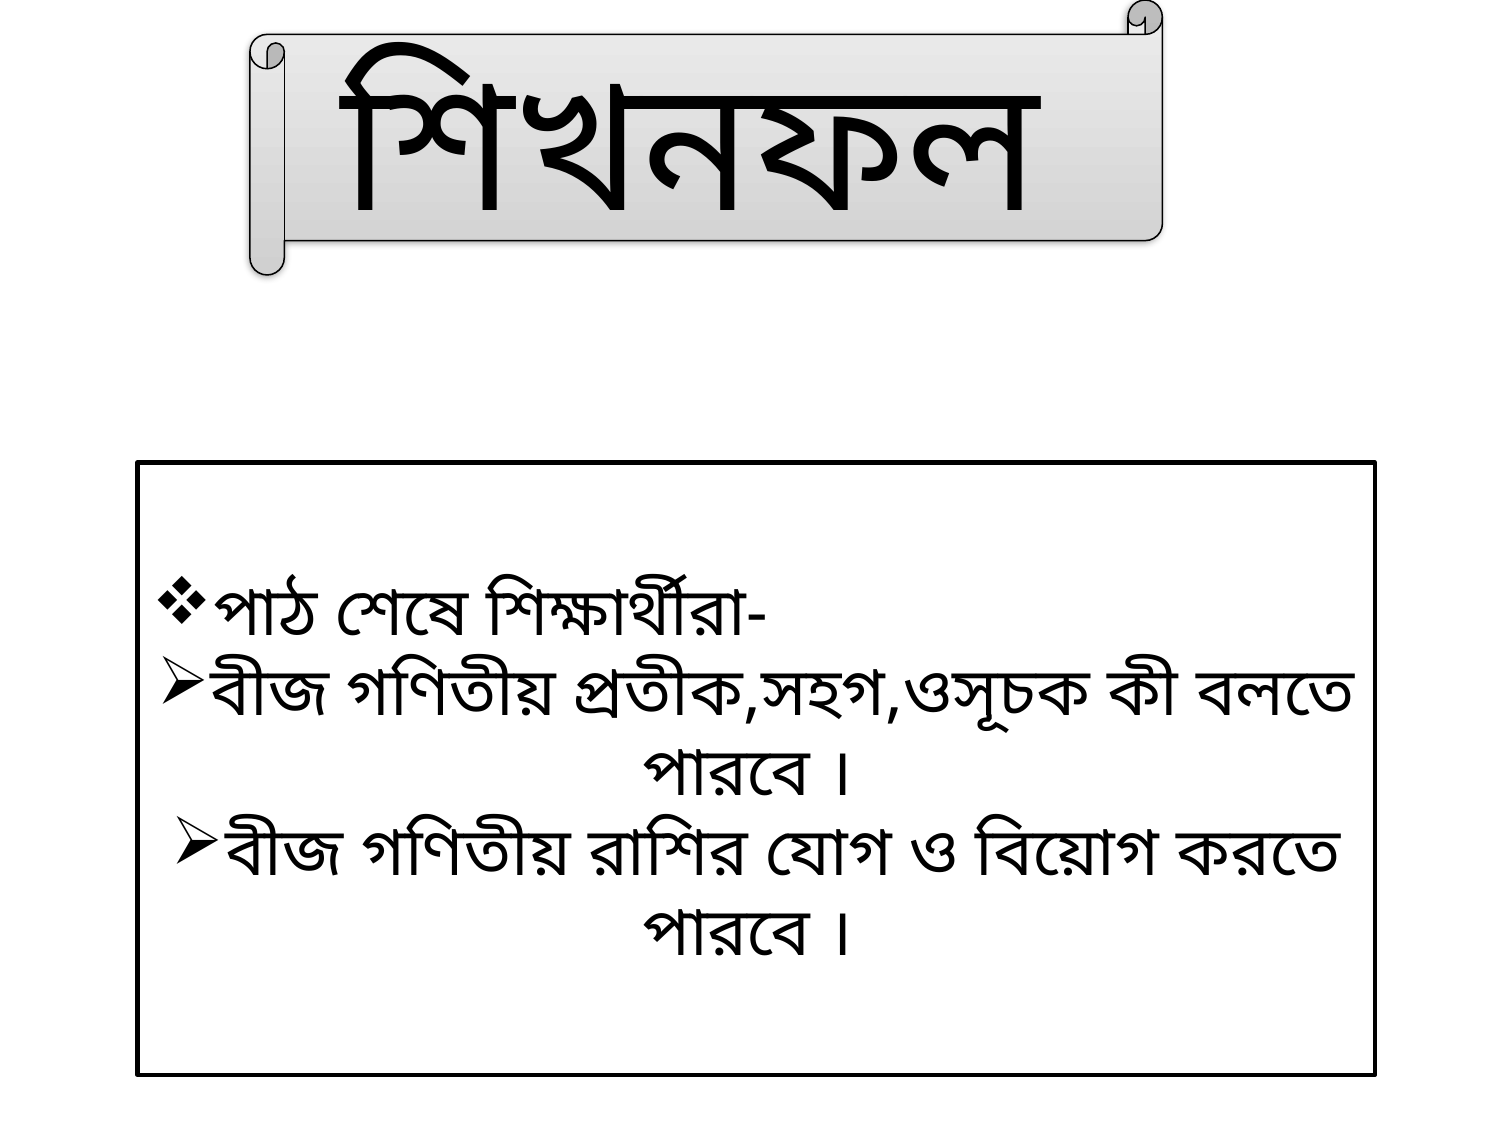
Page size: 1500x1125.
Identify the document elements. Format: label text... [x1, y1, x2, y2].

text_box পাঠ শেষে শিক্ষার্থীরা- বীজ গণিতীয় প্রতীক,সহগ,ওসূচক কী বলতে পারবে । বীজ গণিতীয় রাশির যোগ ও বিয়োগ করতে পারবে । [135, 460, 1377, 1077]
text_box শিখনফল [249, 0, 1164, 276]
